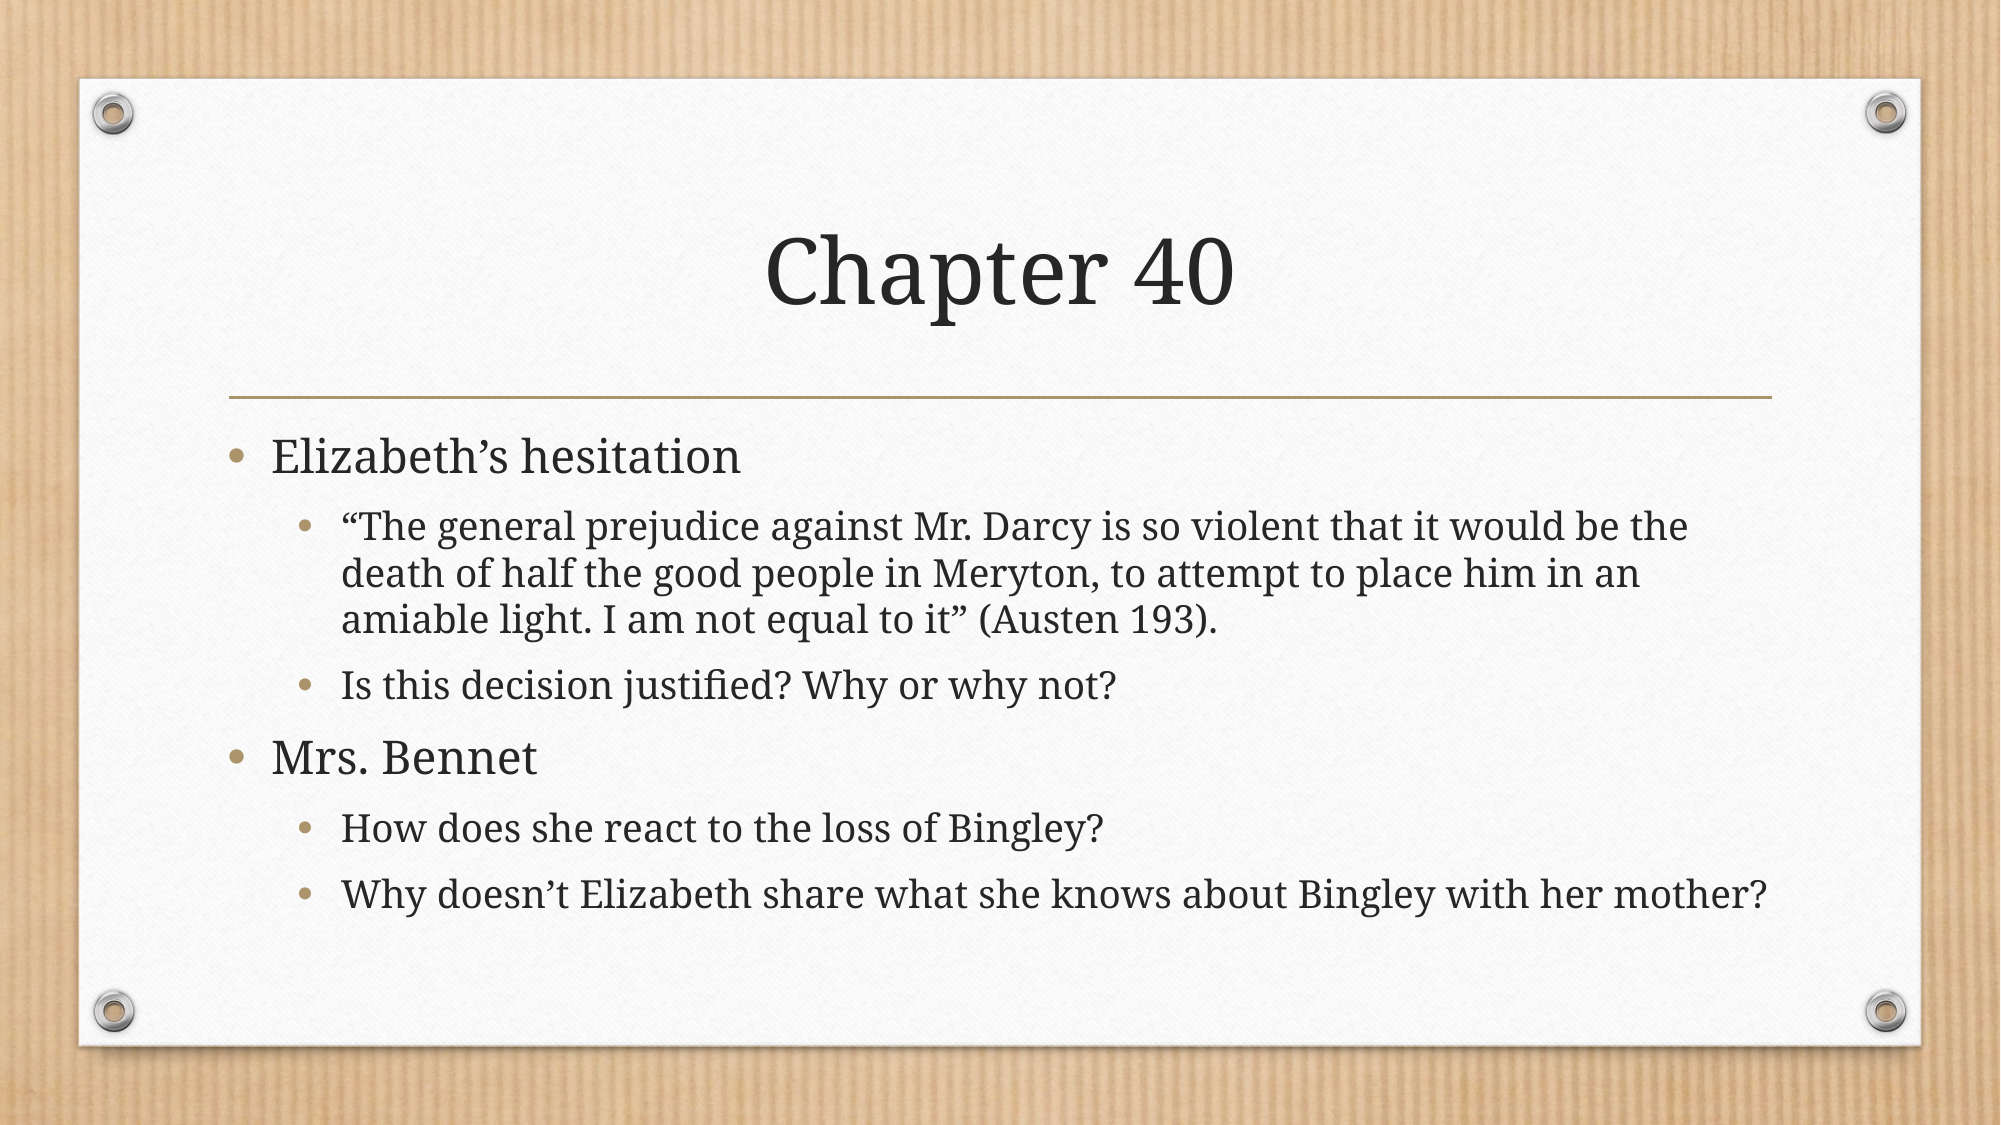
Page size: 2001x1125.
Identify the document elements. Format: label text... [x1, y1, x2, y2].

picture [0, 0, 2001, 1125]
title Chapter 40 [212, 161, 1788, 375]
list Elizabeth’s hesitation “The general prejudice against Mr. Darcy is so violent that it would be the death of half the good people in Meryton, to attempt to place him in an amiable light. I am not equal to it” (Austen 193). Is this decision justified? Why or why not? Mrs. Bennet How does she react to the loss of Bingley? Why doesn’t Elizabeth share what she knows about Bingley with her mother? [212, 419, 1788, 964]
